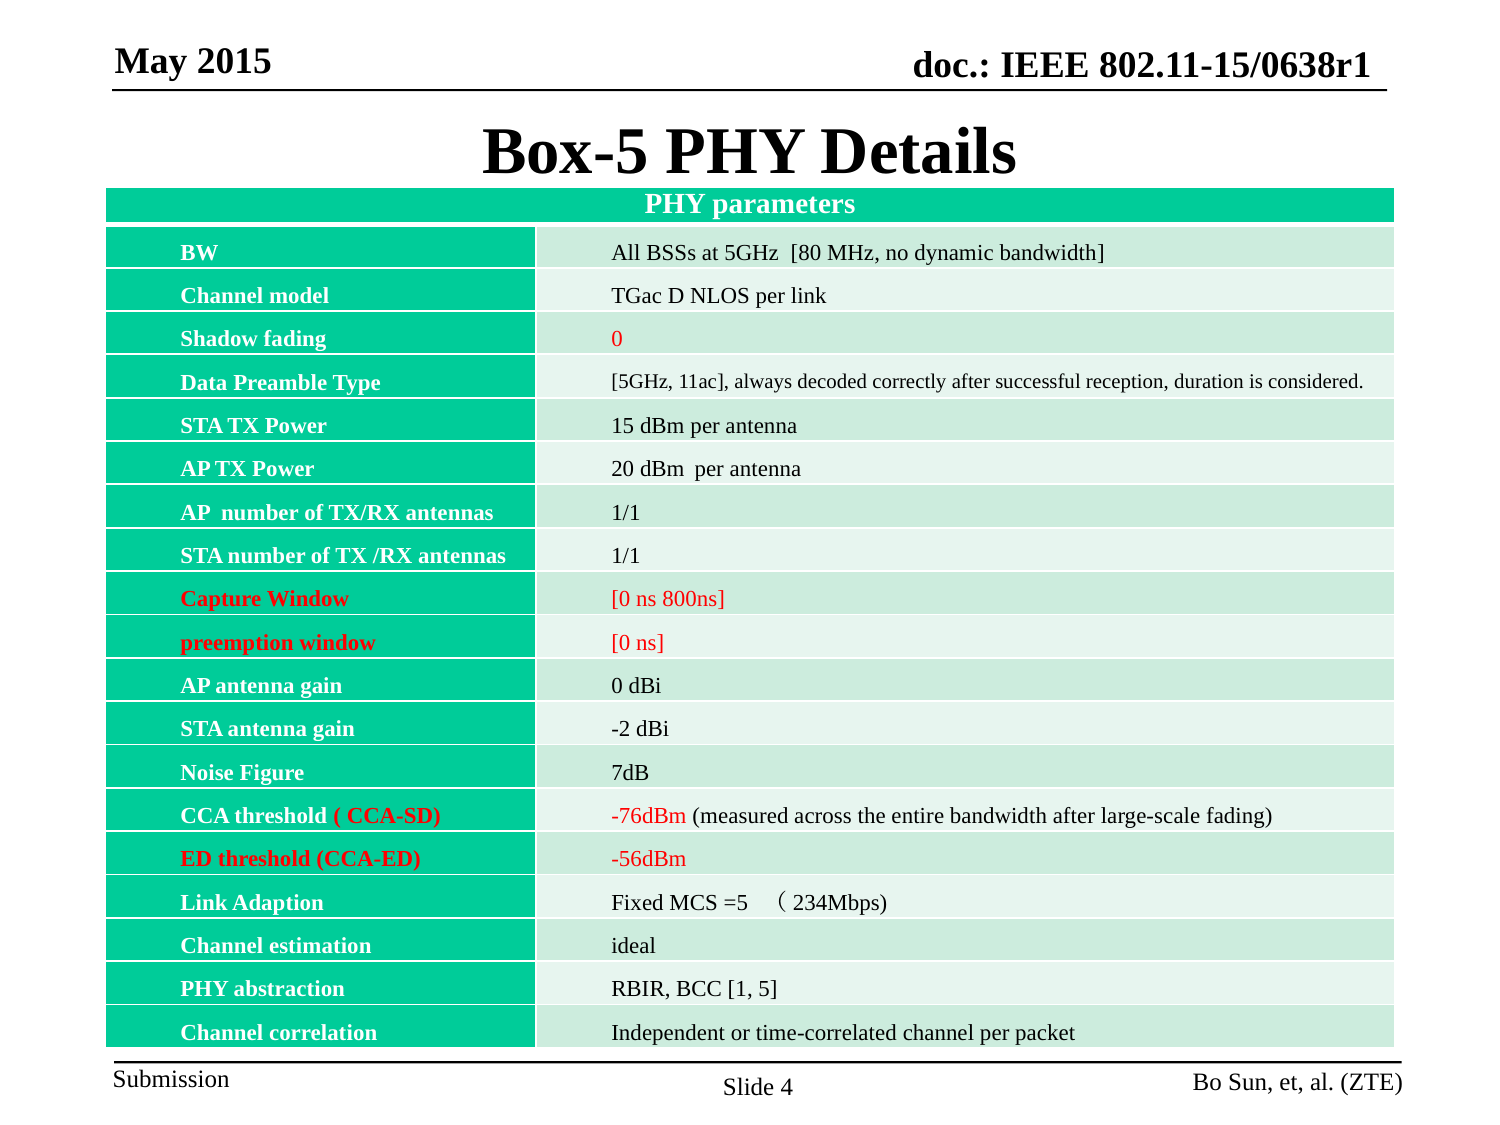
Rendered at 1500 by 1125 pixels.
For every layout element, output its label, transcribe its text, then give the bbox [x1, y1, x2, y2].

table_cell Channel model [106, 269, 535, 310]
table_cell ED threshold (CCA-ED) [106, 832, 535, 874]
table_cell Independent or time-correlated channel per packet [537, 1005, 1394, 1047]
table_cell -76dBm (measured across the entire bandwidth after large-scale fading) [537, 789, 1394, 830]
table_cell 1/1 [537, 485, 1394, 527]
table_cell -2 dBi [537, 702, 1394, 744]
table_cell 15 dBm per antenna [537, 399, 1394, 440]
slide_number Slide 4 [714, 1070, 802, 1101]
table_cell STA TX Power [106, 399, 535, 440]
table_cell 0 dBi [537, 659, 1394, 700]
table_cell Channel estimation [106, 919, 535, 960]
table_cell AP number of TX/RX antennas [106, 485, 535, 527]
table_cell 0 [537, 312, 1394, 353]
table_cell Capture Window [106, 572, 535, 614]
table_cell -56dBm [537, 832, 1394, 874]
table_cell Shadow fading [106, 312, 535, 353]
table_cell Channel correlation [106, 1005, 535, 1047]
table_header PHY parameters [106, 188, 1394, 222]
table_cell [0 ns] [537, 615, 1394, 657]
table_cell 7dB [537, 745, 1394, 787]
table_cell RBIR, BCC [1, 5] [537, 962, 1394, 1004]
footer Bo Sun, et, al. (ZTE) [1113, 1066, 1418, 1094]
table_cell BW [106, 227, 535, 267]
title Box-5 PHY Details [112, 93, 1388, 187]
table_cell Link Adaption [106, 875, 535, 917]
table_cell AP antenna gain [106, 659, 535, 700]
table_cell preemption window [106, 615, 535, 657]
table_cell Fixed MCS =5 （234Mbps) [537, 875, 1394, 917]
table_cell ideal [537, 919, 1394, 960]
table_cell TGac D NLOS per link [537, 269, 1394, 310]
table_cell 20 dBm per antenna [537, 442, 1394, 483]
table_cell CCA threshold ( CCA-SD) [106, 789, 535, 830]
table_cell Noise Figure [106, 745, 535, 787]
table_cell STA antenna gain [106, 702, 535, 744]
table_cell [5GHz, 11ac], always decoded correctly after successful reception, duration is considered. [537, 355, 1394, 397]
table_cell Data Preamble Type [106, 355, 535, 397]
table_cell STA number of TX /RX antennas [106, 529, 535, 570]
table_cell PHY abstraction [106, 962, 535, 1004]
table_cell All BSSs at 5GHz [80 MHz, no dynamic bandwidth] [537, 227, 1394, 267]
table_cell [0 ns 800ns] [537, 572, 1394, 614]
table_cell AP TX Power [106, 442, 535, 483]
table_cell 1/1 [537, 529, 1394, 570]
